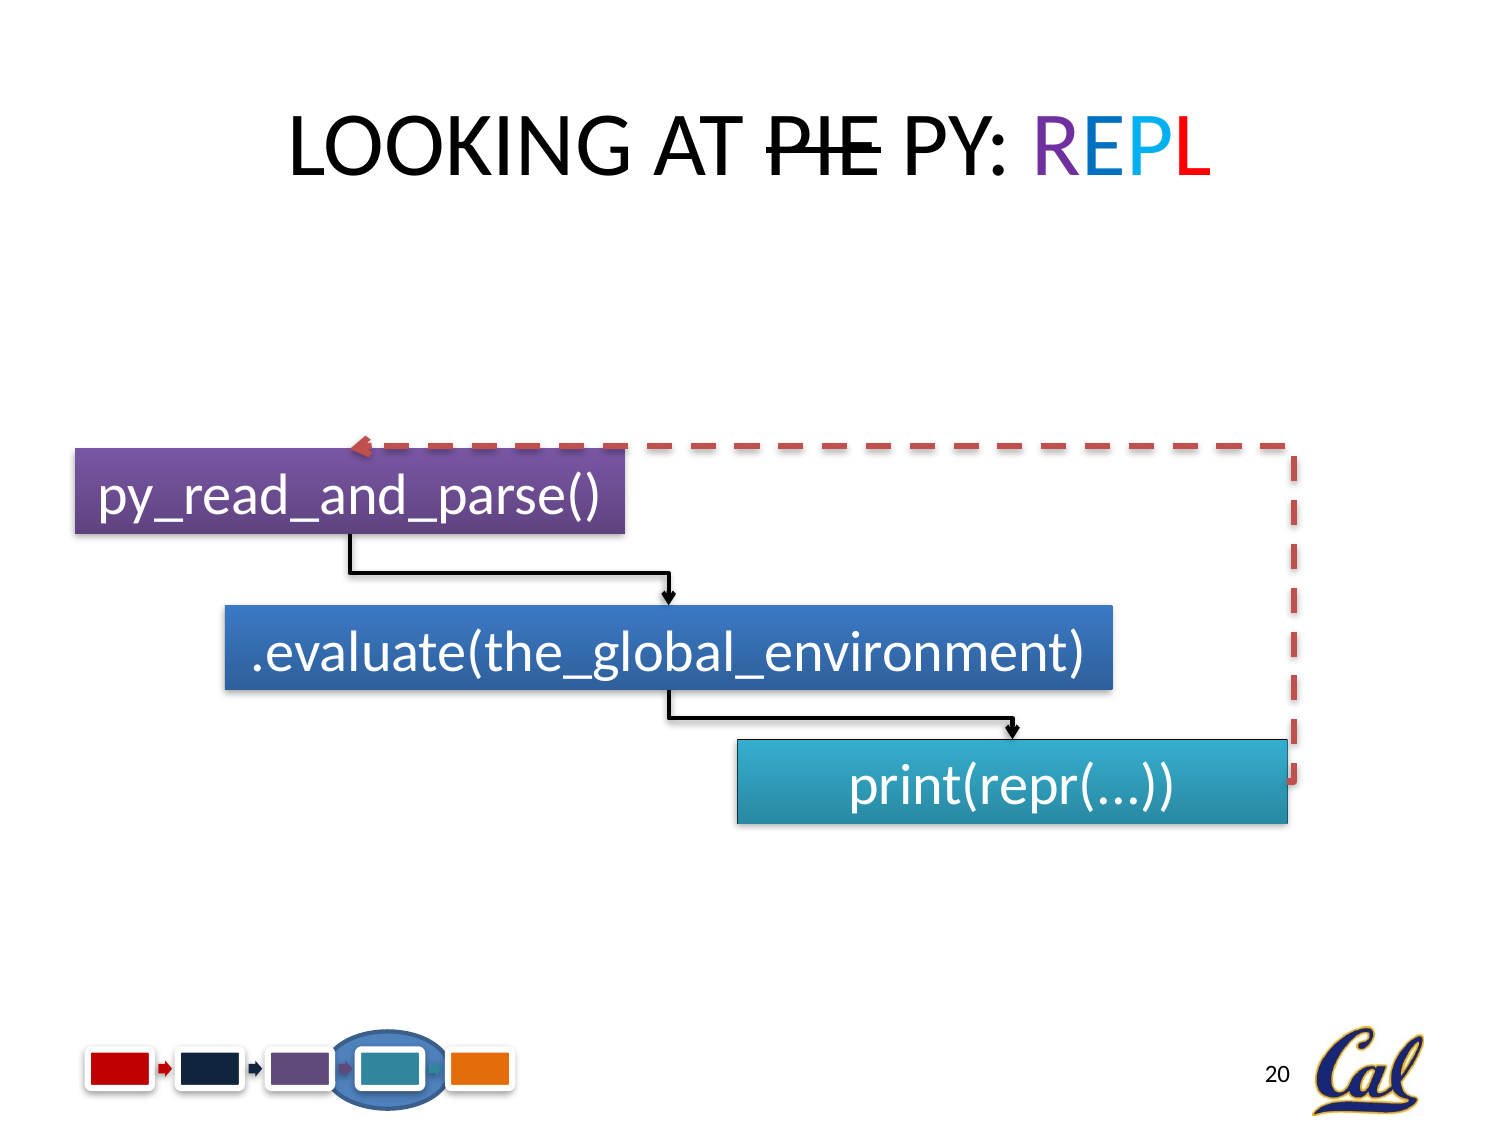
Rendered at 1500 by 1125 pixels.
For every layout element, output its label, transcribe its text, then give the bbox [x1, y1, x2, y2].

picture [1312, 1026, 1424, 1116]
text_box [668, 788, 1288, 826]
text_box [349, 448, 1288, 783]
text_box py_read_and_parse() [75, 448, 347, 534]
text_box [224, 534, 344, 692]
title Looking at Pie Py: REPL [75, 45, 1425, 233]
